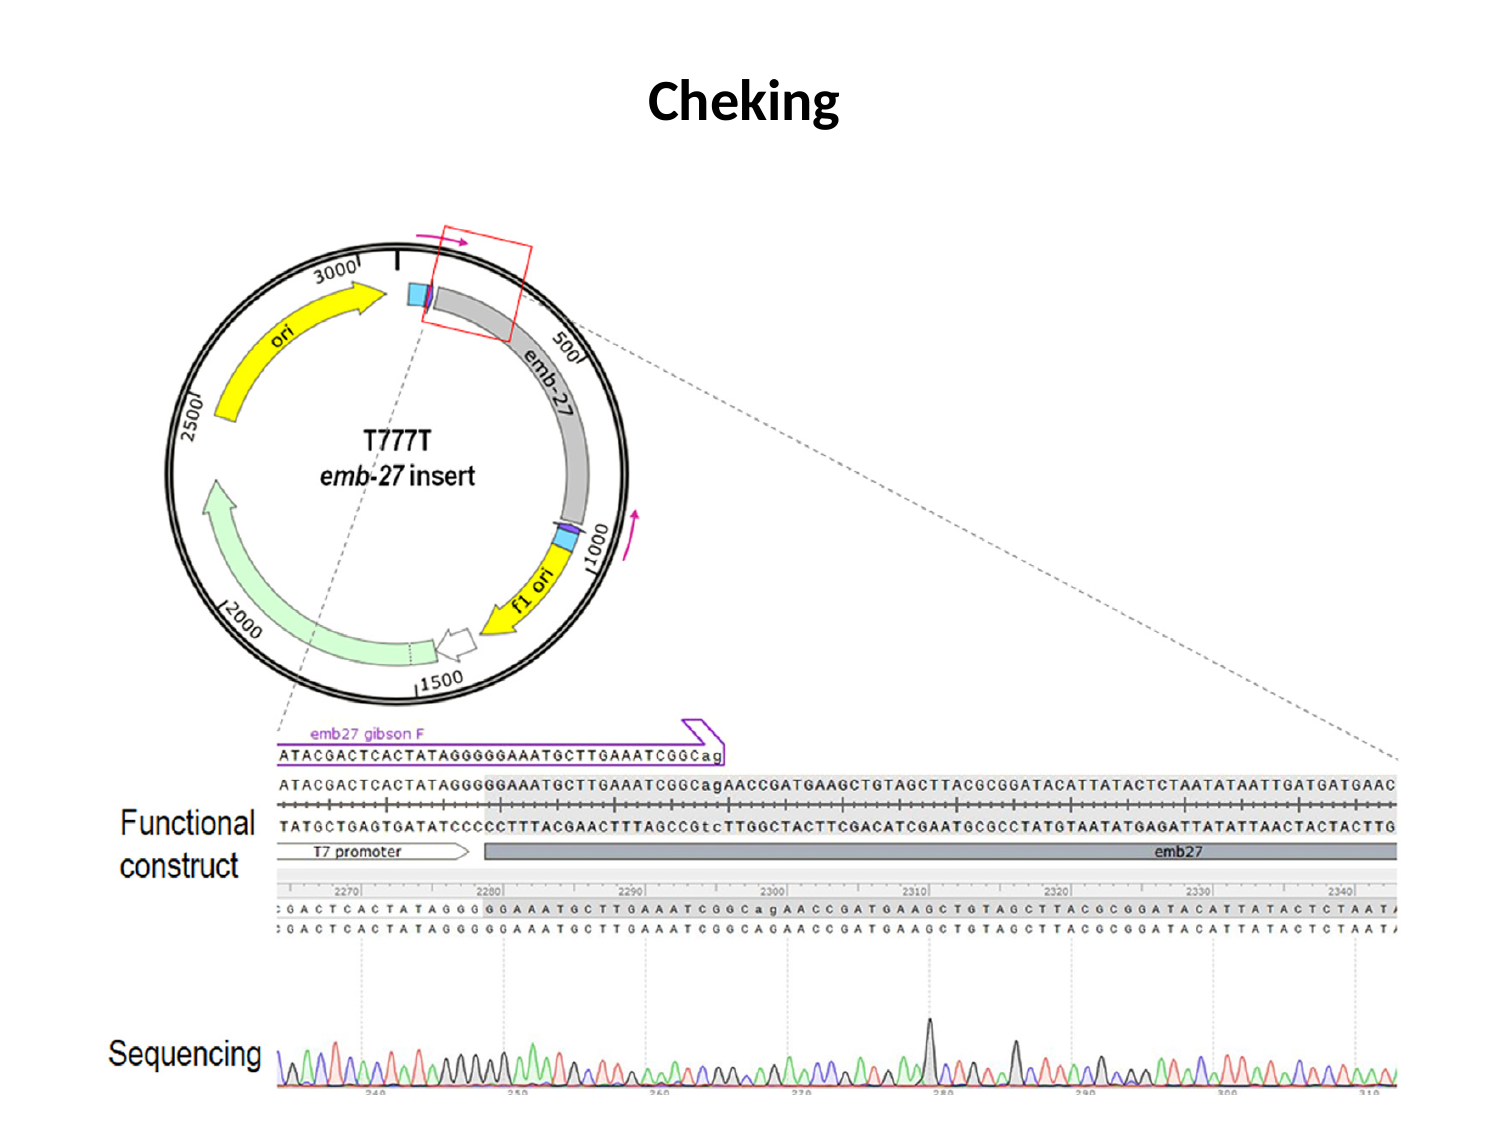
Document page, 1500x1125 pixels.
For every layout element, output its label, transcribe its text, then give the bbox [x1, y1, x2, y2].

text_box Cheking [633, 54, 856, 140]
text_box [29, 196, 1471, 1095]
